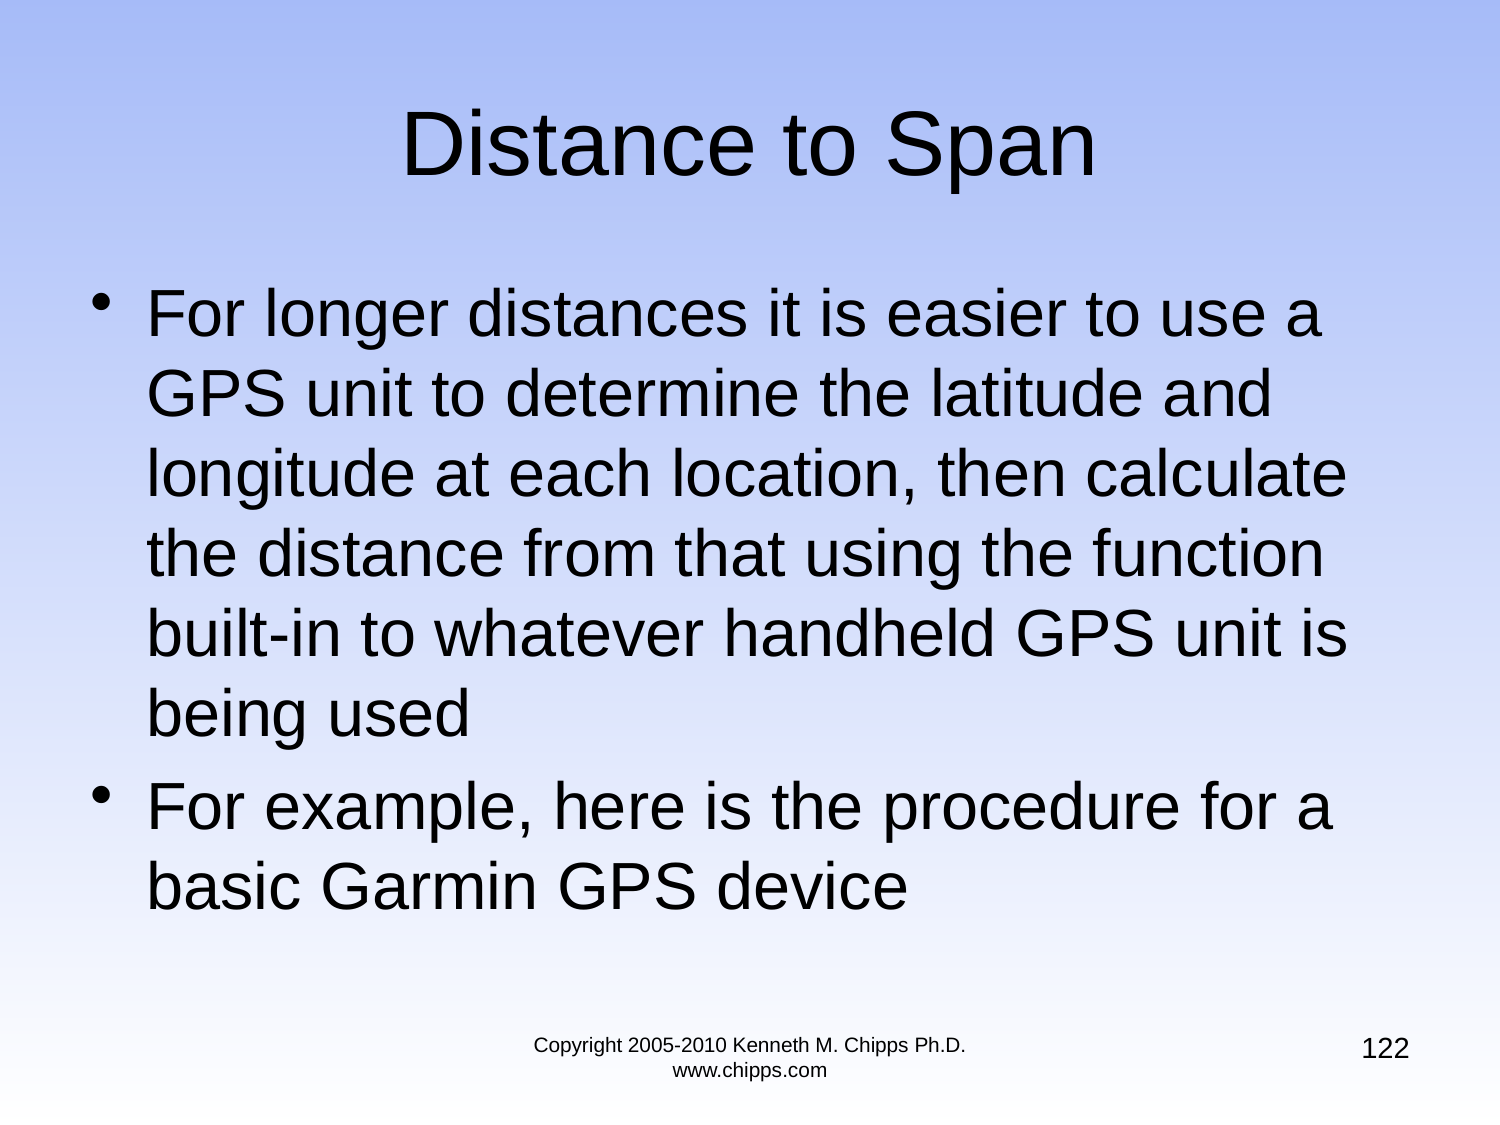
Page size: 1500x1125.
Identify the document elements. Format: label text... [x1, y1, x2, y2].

slide_number 114 [0, 114, 75, 118]
slide_number 122 [1074, 1021, 1426, 1101]
footer Copyright 2005-2010 Kenneth M. Chipps Ph.D. www.chipps.com [449, 1024, 1051, 1103]
list For longer distances it is easier to use a GPS unit to determine the latitude and longitude at each location, then calculate the distance from that using the function built-in to whatever handheld GPS unit is being used For example, here is the procedure for a basic Garmin GPS device [75, 262, 1425, 1005]
title Distance to Span [75, 45, 1425, 233]
slide_number 114 [1425, 114, 1500, 118]
